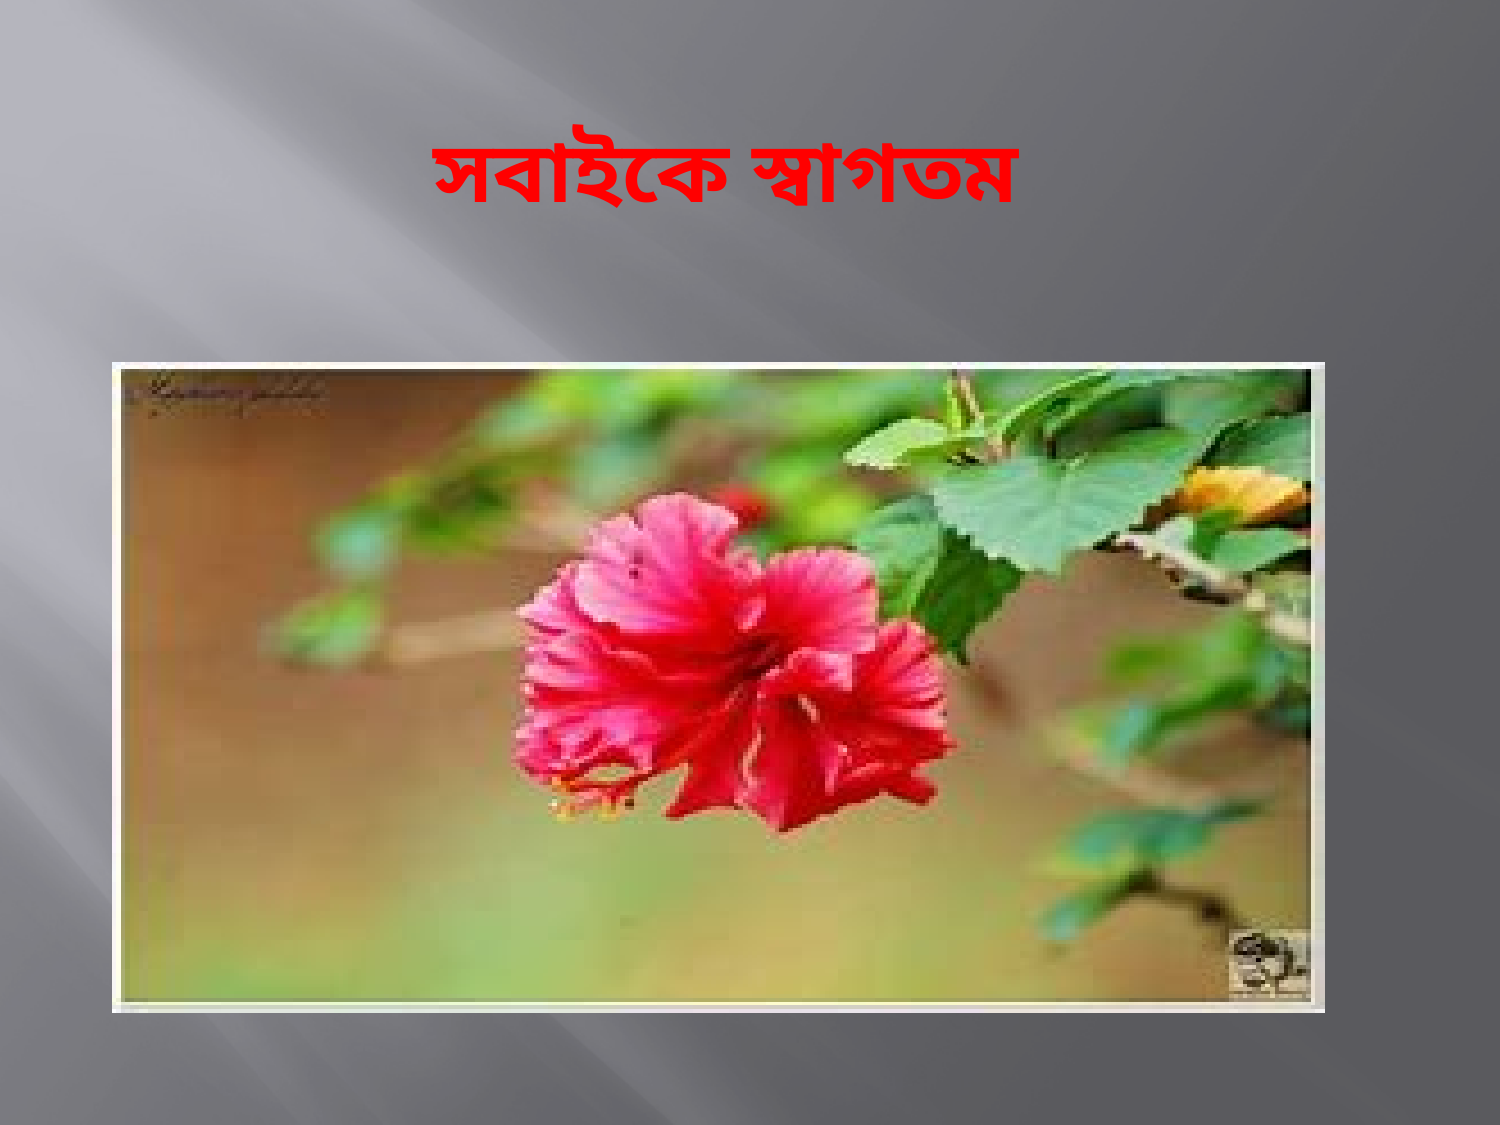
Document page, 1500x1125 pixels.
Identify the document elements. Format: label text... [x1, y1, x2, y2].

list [112, 362, 1326, 1013]
title সবাইকে স্বাগতম [62, 75, 1413, 263]
